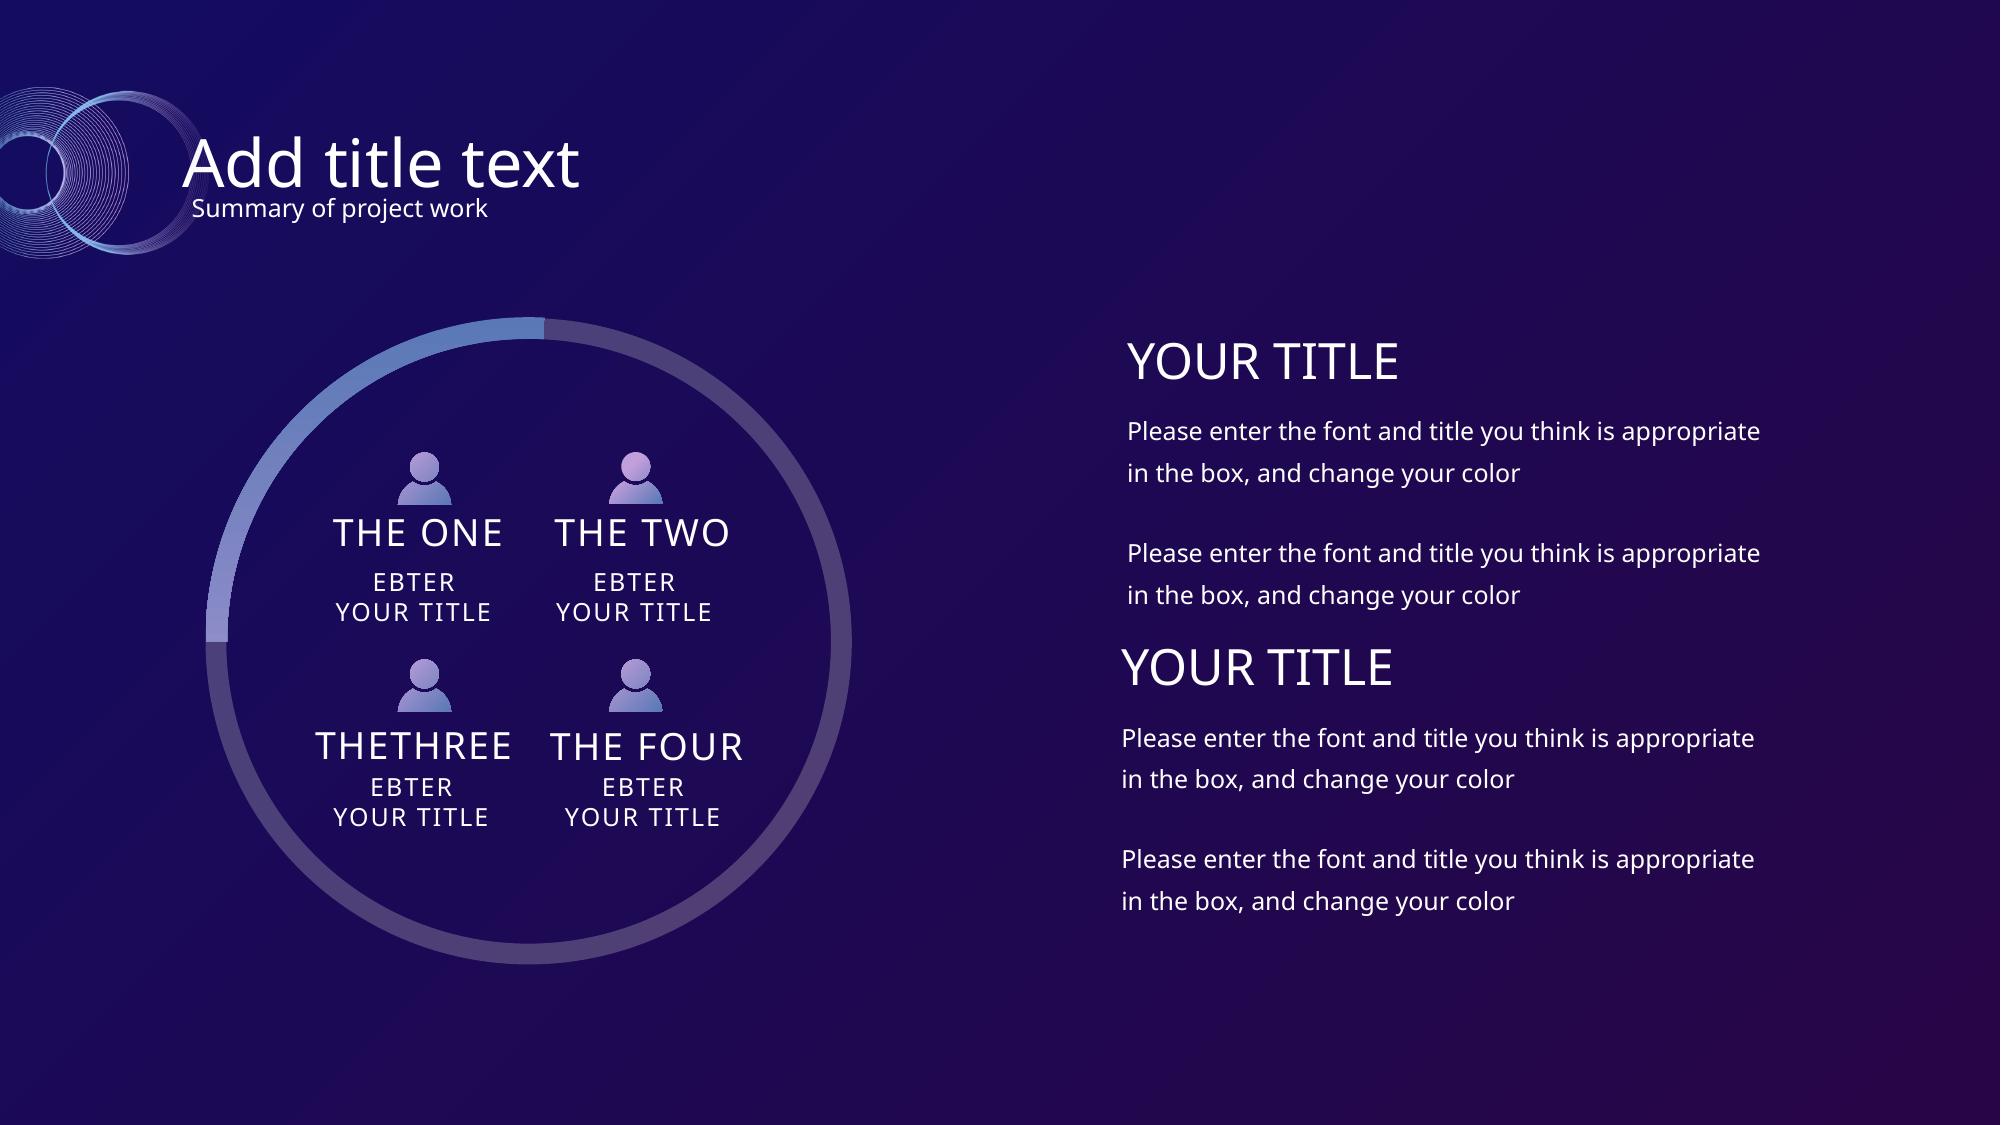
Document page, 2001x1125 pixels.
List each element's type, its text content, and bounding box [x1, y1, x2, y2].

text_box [498, 452, 770, 635]
text_box Please enter the font and title you think is appropriate in the box, and change your color [1106, 703, 1776, 802]
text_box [276, 659, 507, 841]
text_box YOUR TITLE [1112, 322, 1459, 396]
text_box Please enter the font and title you think is appropriate in the box, and change your color [1106, 824, 1776, 923]
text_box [205, 317, 852, 965]
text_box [278, 452, 498, 635]
text_box Please enter the font and title you think is appropriate in the box, and change your color [1112, 396, 1782, 495]
text_box YOUR TITLE [1106, 628, 1453, 703]
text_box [218, 113, 762, 231]
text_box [507, 659, 782, 841]
picture [0, 71, 218, 271]
text_box Please enter the font and title you think is appropriate in the box, and change your color [1112, 518, 1782, 617]
